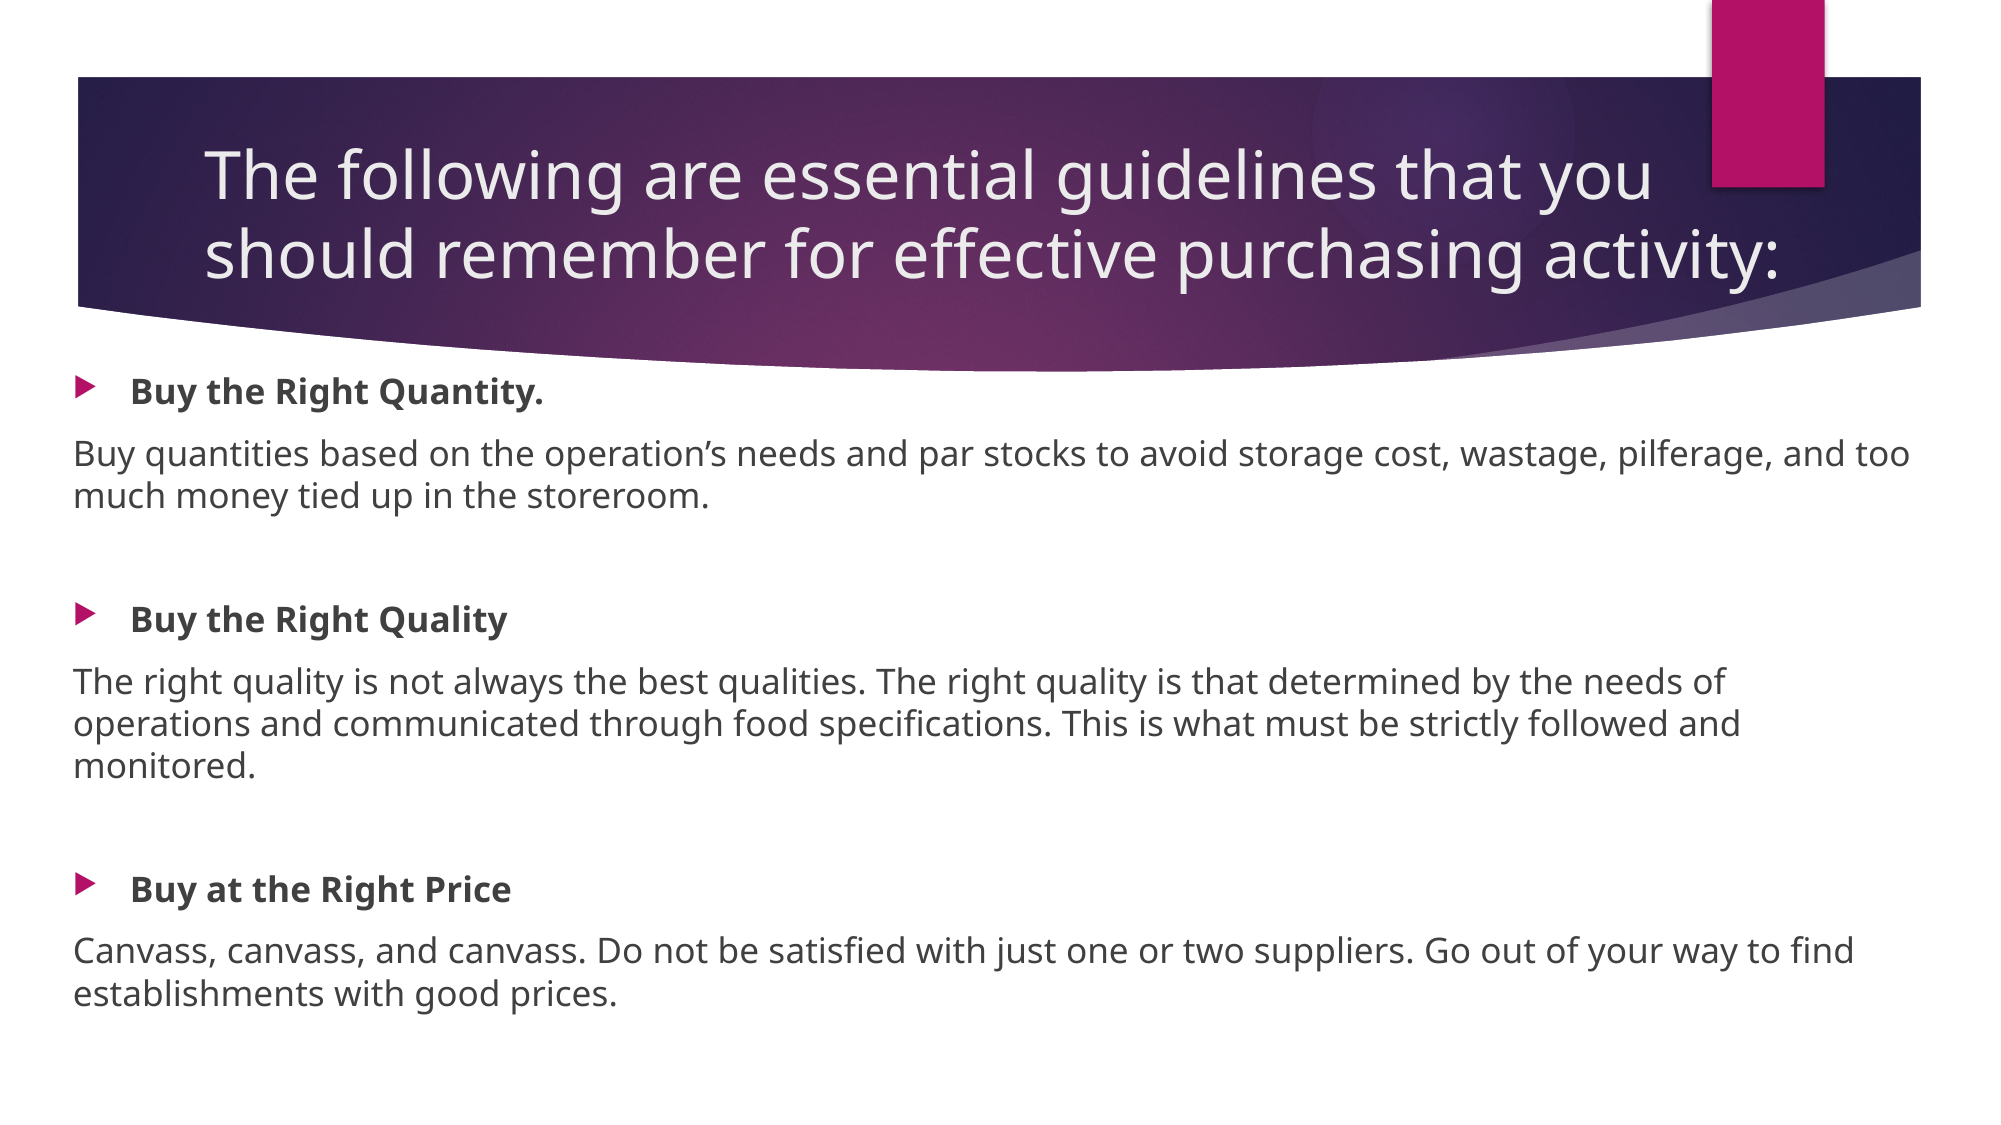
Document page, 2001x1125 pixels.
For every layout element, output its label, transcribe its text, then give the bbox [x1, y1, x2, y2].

title The following are essential guidelines that you should remember for effective purchasing activity: [189, 159, 1860, 345]
list Buy the Right Quantity. Buy quantities based on the operation’s needs and par stocks to avoid storage cost, wastage, pilferage, and too much money tied up in the storeroom. Buy the Right Quality The right quality is not always the best qualities. The right quality is that determined by the needs of operations and communicated through food specifications. This is what must be strictly followed and monitored. Buy at the Right Price Canvass, canvass, and canvass. Do not be satisfied with just one or two suppliers. Go out of your way to find establishments with good prices. [57, 362, 1931, 1087]
